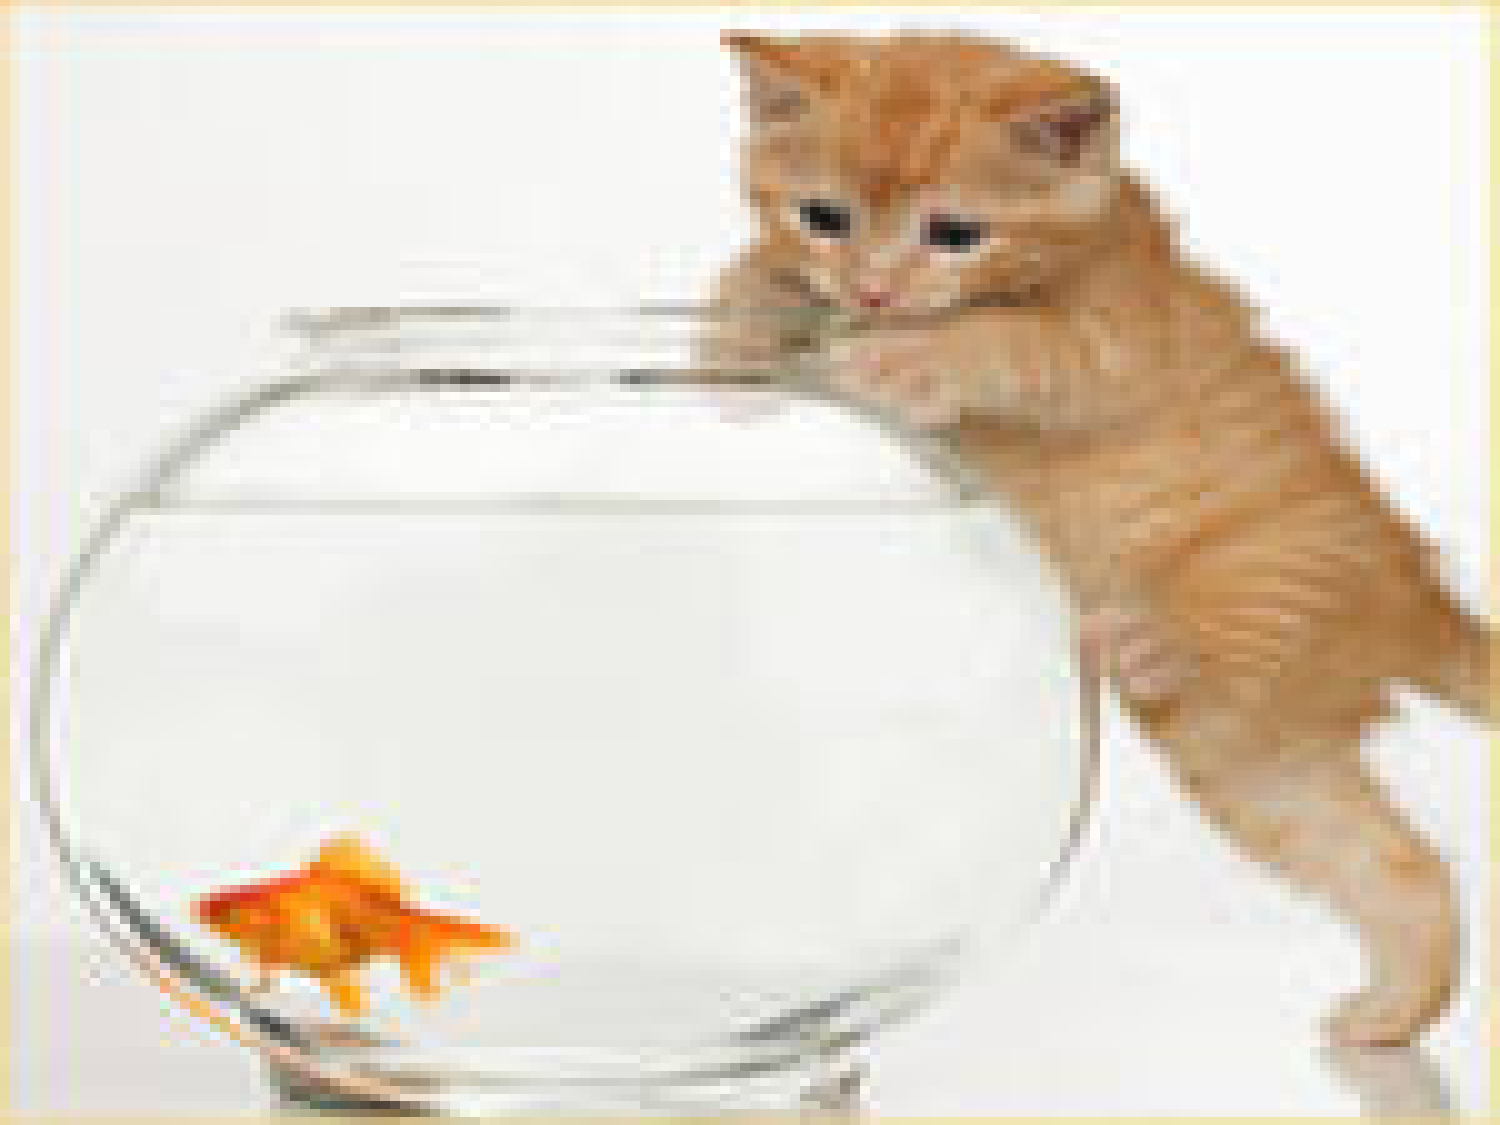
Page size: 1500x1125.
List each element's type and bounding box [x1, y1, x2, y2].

list [0, 0, 1500, 1125]
